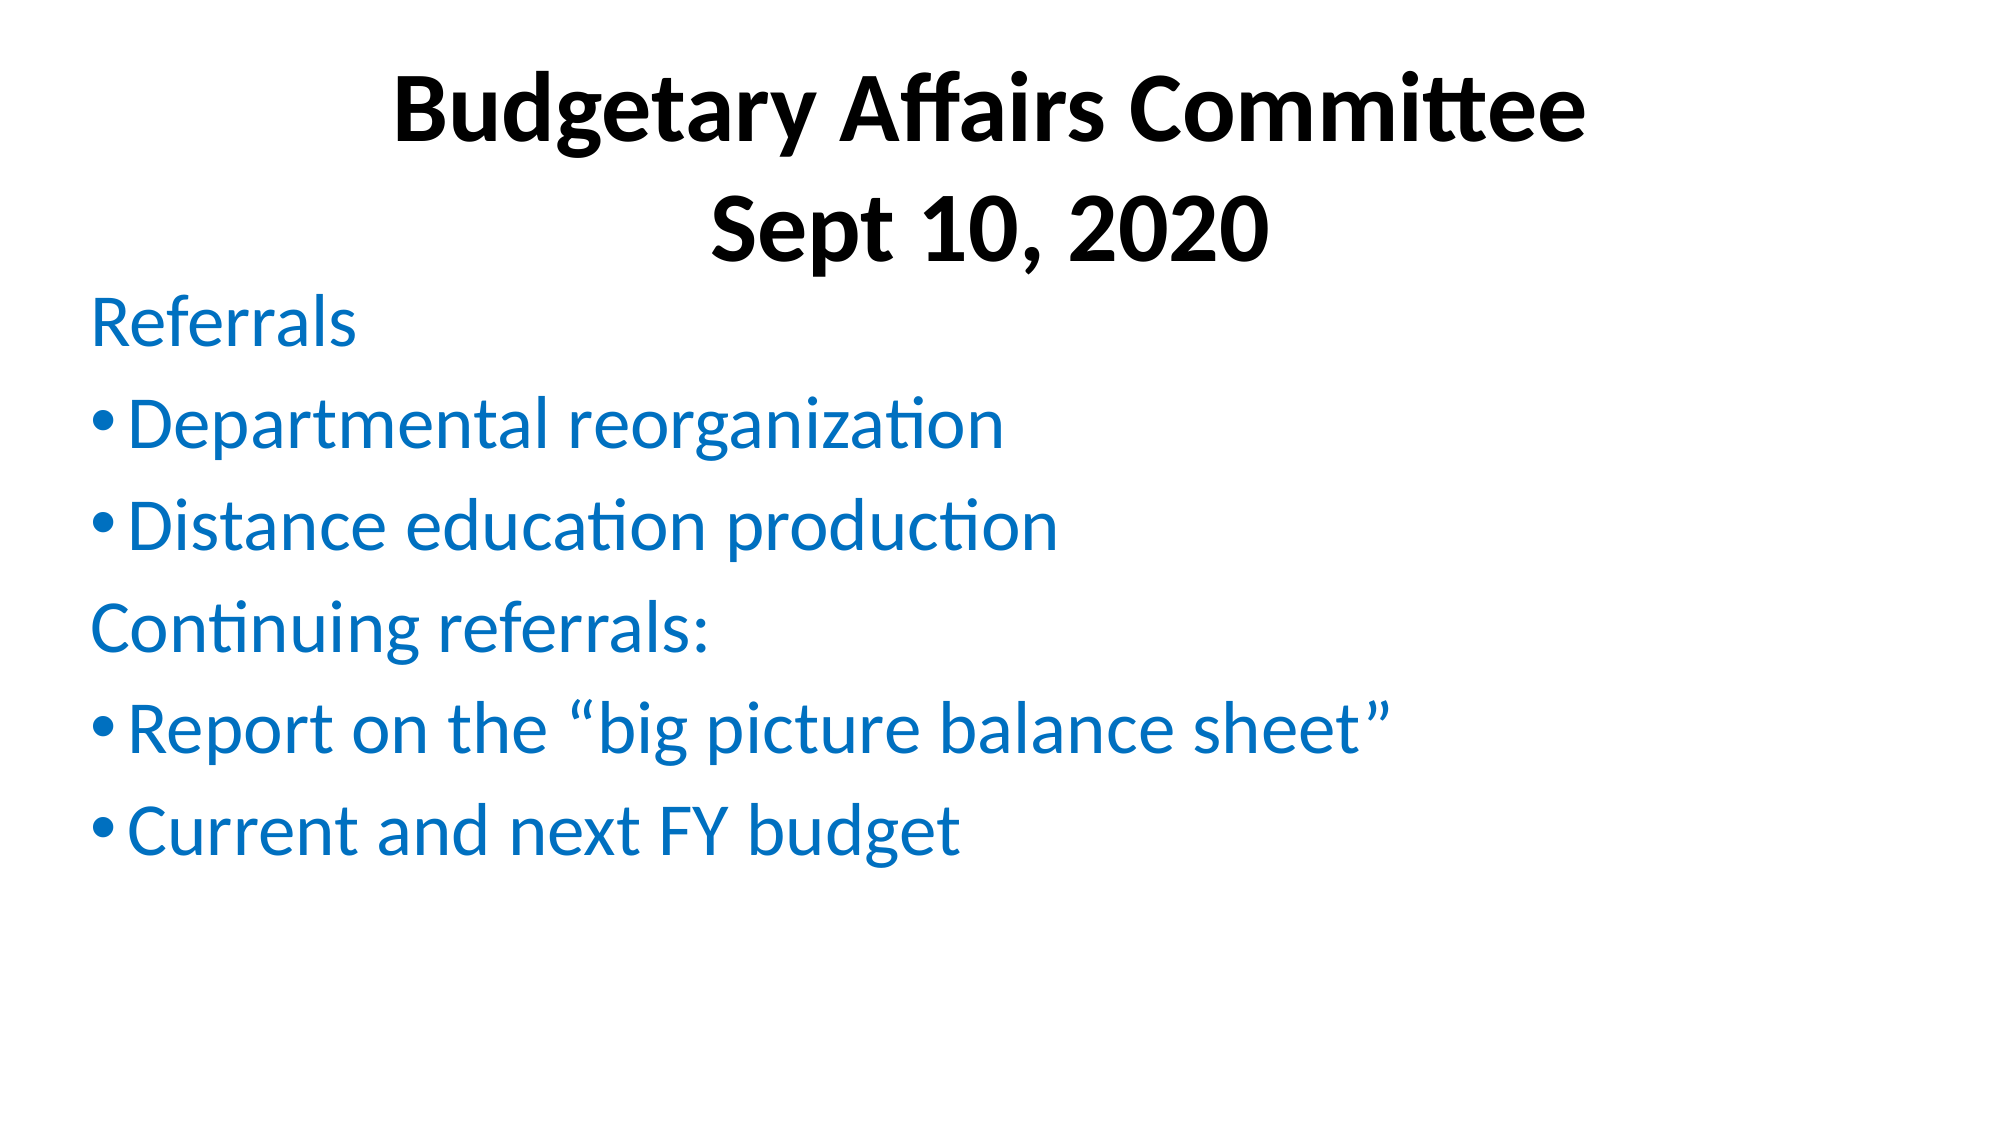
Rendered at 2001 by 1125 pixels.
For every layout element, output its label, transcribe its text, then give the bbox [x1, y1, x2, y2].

text_box Budgetary Affairs Committee Sept 10, 2020 [253, 33, 1729, 289]
list Referrals Departmental reorganization Distance education production Continuing referrals: Report on the “big picture balance sheet” Current and next FY budget [75, 274, 1900, 1125]
